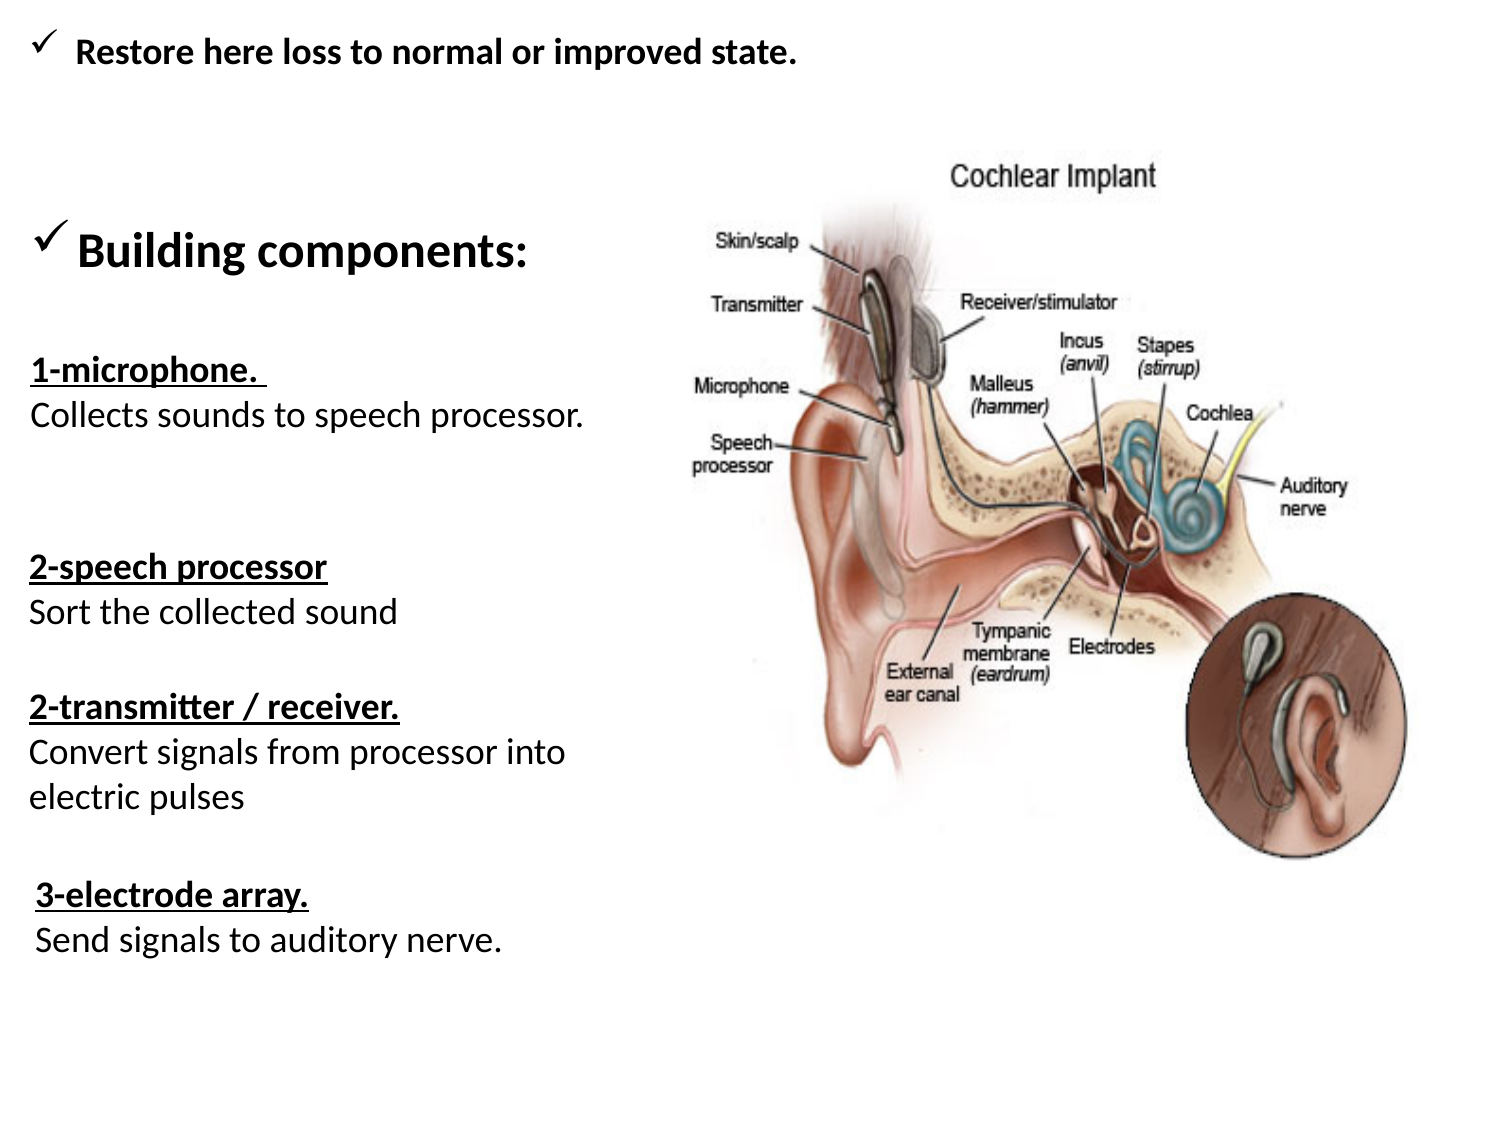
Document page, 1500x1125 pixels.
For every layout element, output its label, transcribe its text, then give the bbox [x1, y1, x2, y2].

text_box 2-transmitter / receiver. Convert signals from processor into electric pulses [14, 674, 611, 825]
text_box 2-speech processor Sort the collected sound [14, 534, 539, 640]
text_box Restore here loss to normal or improved state. [14, 19, 914, 80]
text_box Building components: [15, 209, 657, 285]
picture [662, 149, 1457, 863]
text_box 3-electrode array. Send signals to auditory nerve. [20, 862, 633, 968]
text_box 1-microphone. Collects sounds to speech processor. [15, 337, 638, 443]
